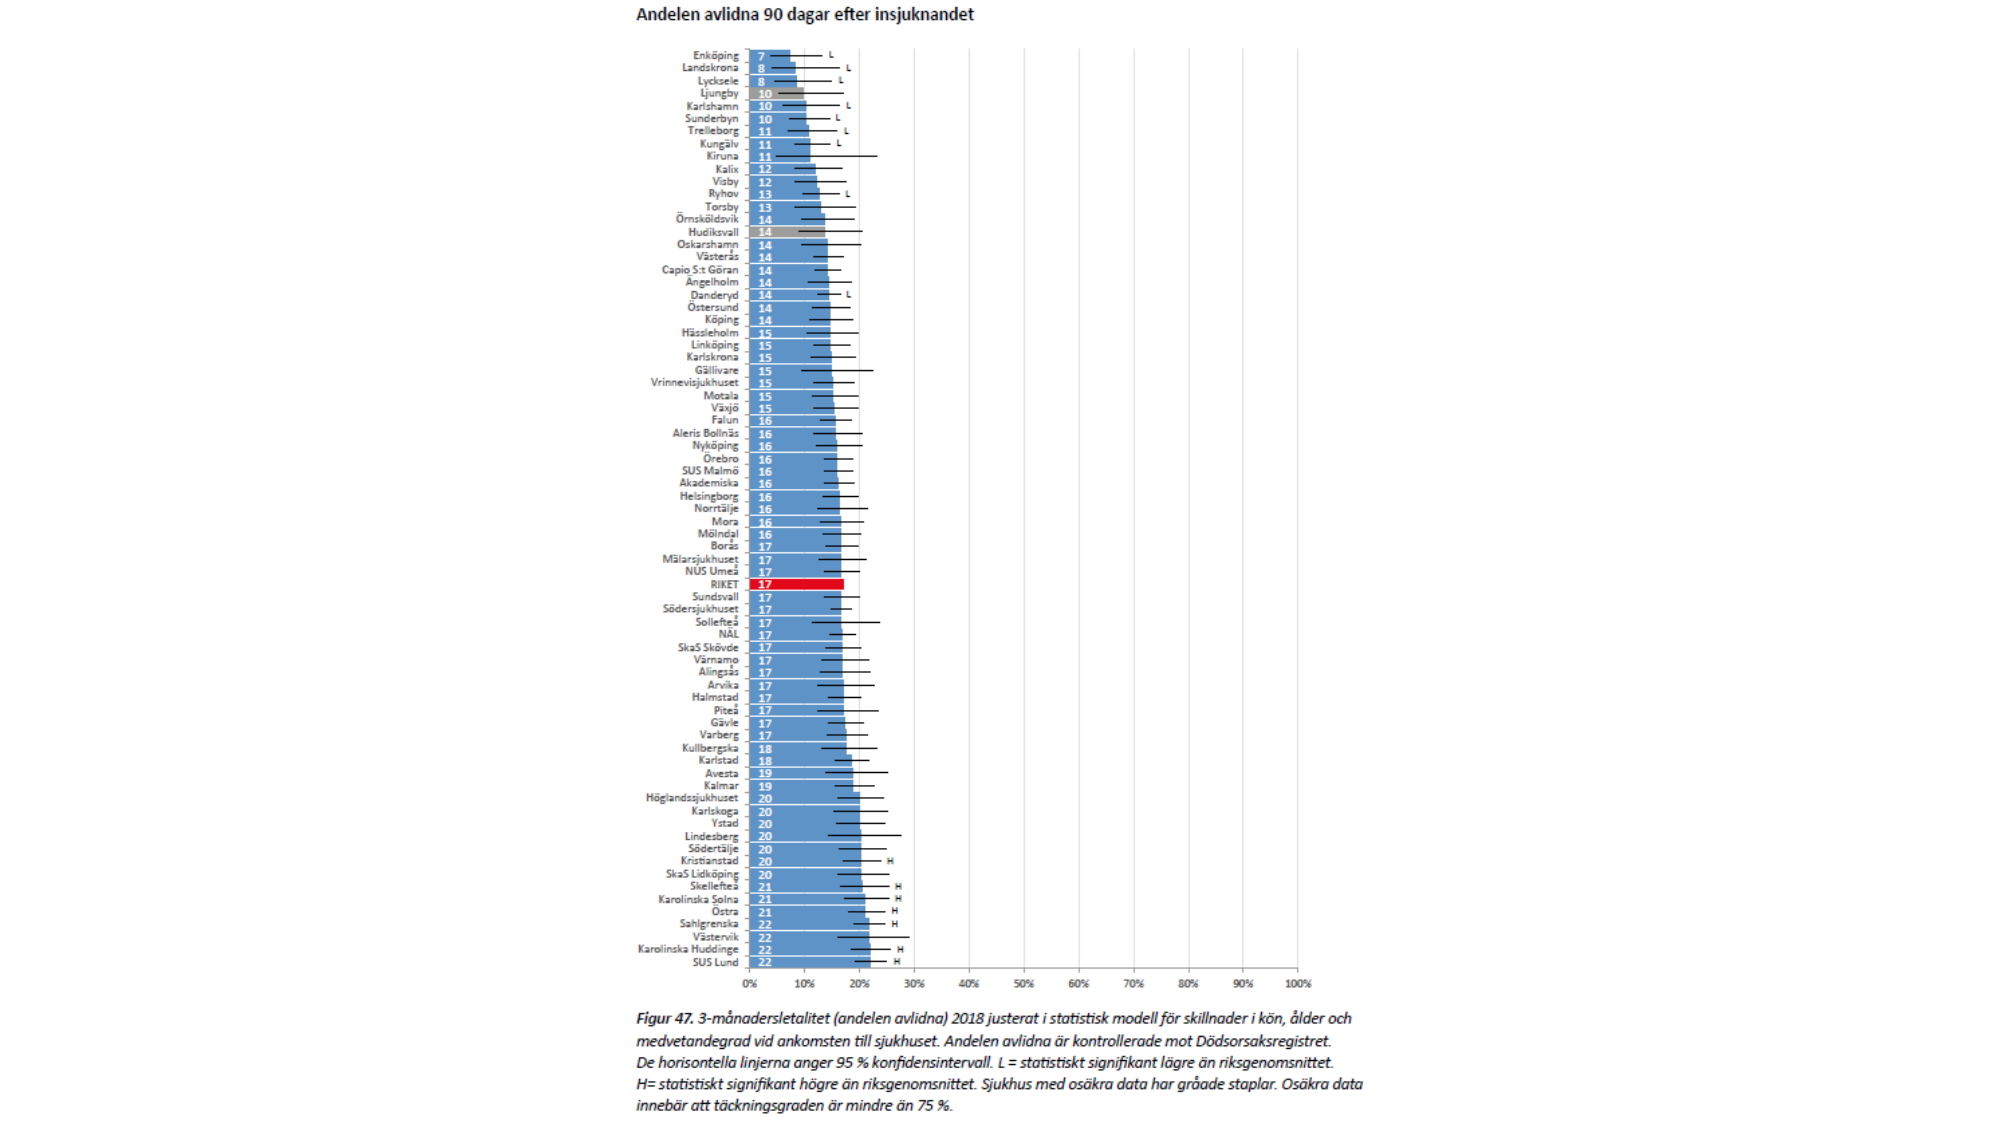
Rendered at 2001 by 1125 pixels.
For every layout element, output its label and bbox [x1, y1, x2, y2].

picture [622, 0, 1377, 1125]
